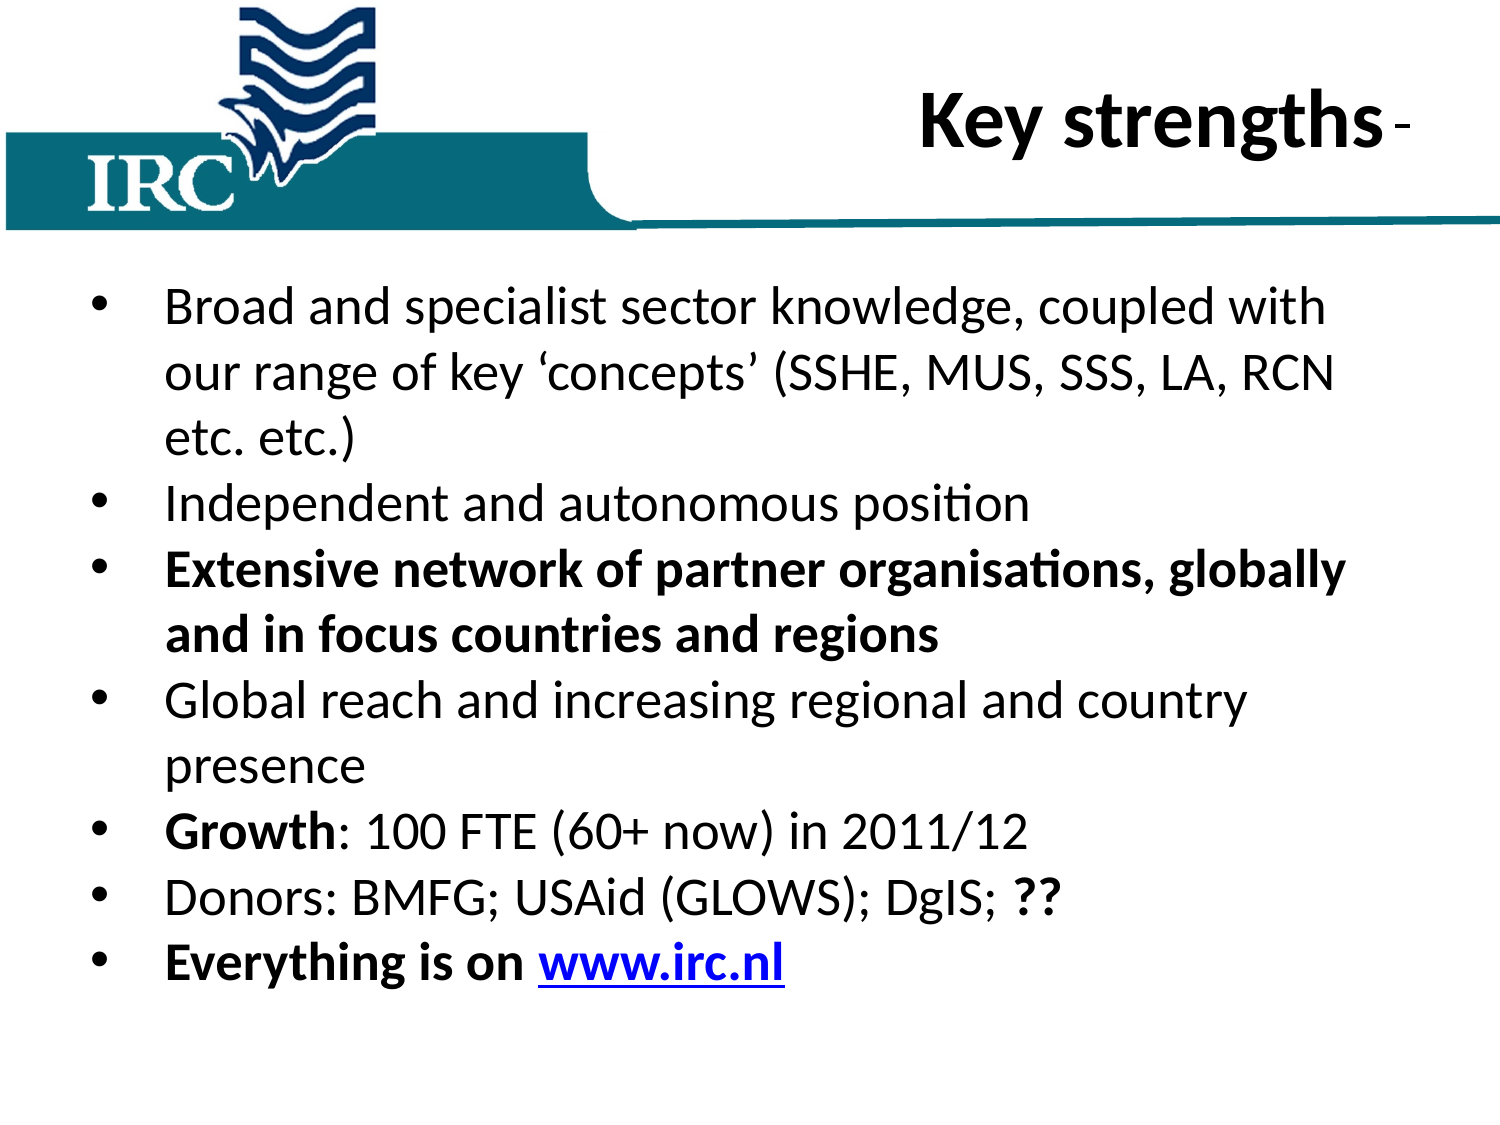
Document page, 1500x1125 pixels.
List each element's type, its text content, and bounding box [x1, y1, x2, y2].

picture [0, 0, 642, 233]
title Key strengths [646, 19, 1401, 208]
text_box [646, 45, 1425, 233]
list Broad and specialist sector knowledge, coupled with our range of key ‘concepts’ (SSHE, MUS, SSS, LA, RCN etc. etc.) Independent and autonomous position Extensive network of partner organisations, globally and in focus countries and regions Global reach and increasing regional and country presence Growth: 100 FTE (60+ now) in 2011/12 Donors: BMFG; USAid (GLOWS); DgIS; ?? Everything is on www.irc.nl [74, 262, 1426, 1006]
